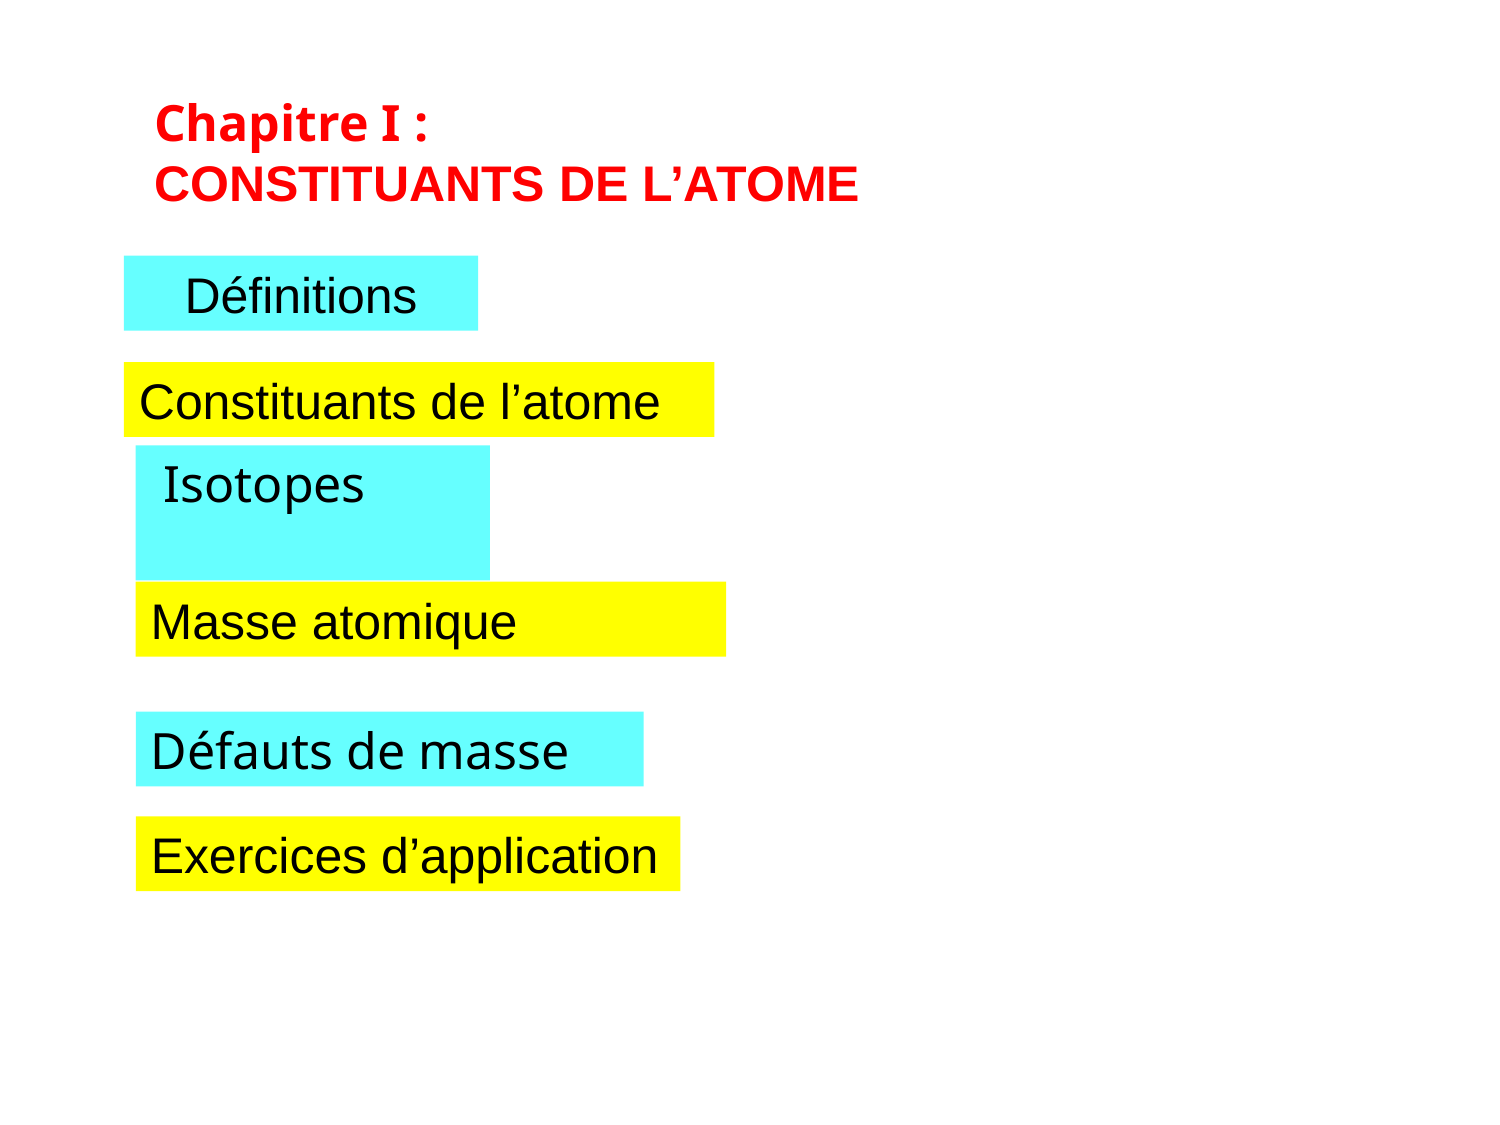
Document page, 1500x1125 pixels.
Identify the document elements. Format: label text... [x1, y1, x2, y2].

text_box Défauts de masse [135, 711, 644, 787]
text_box Isotopes [135, 445, 490, 581]
text_box Définitions [123, 255, 479, 331]
text_box Masse atomique [135, 581, 727, 657]
text_box Chapitre I : CONSTITUANTS DE L’ATOME [139, 84, 876, 220]
text_box Exercices d’application [135, 816, 681, 892]
text_box Constituants de l’atome [123, 362, 715, 437]
